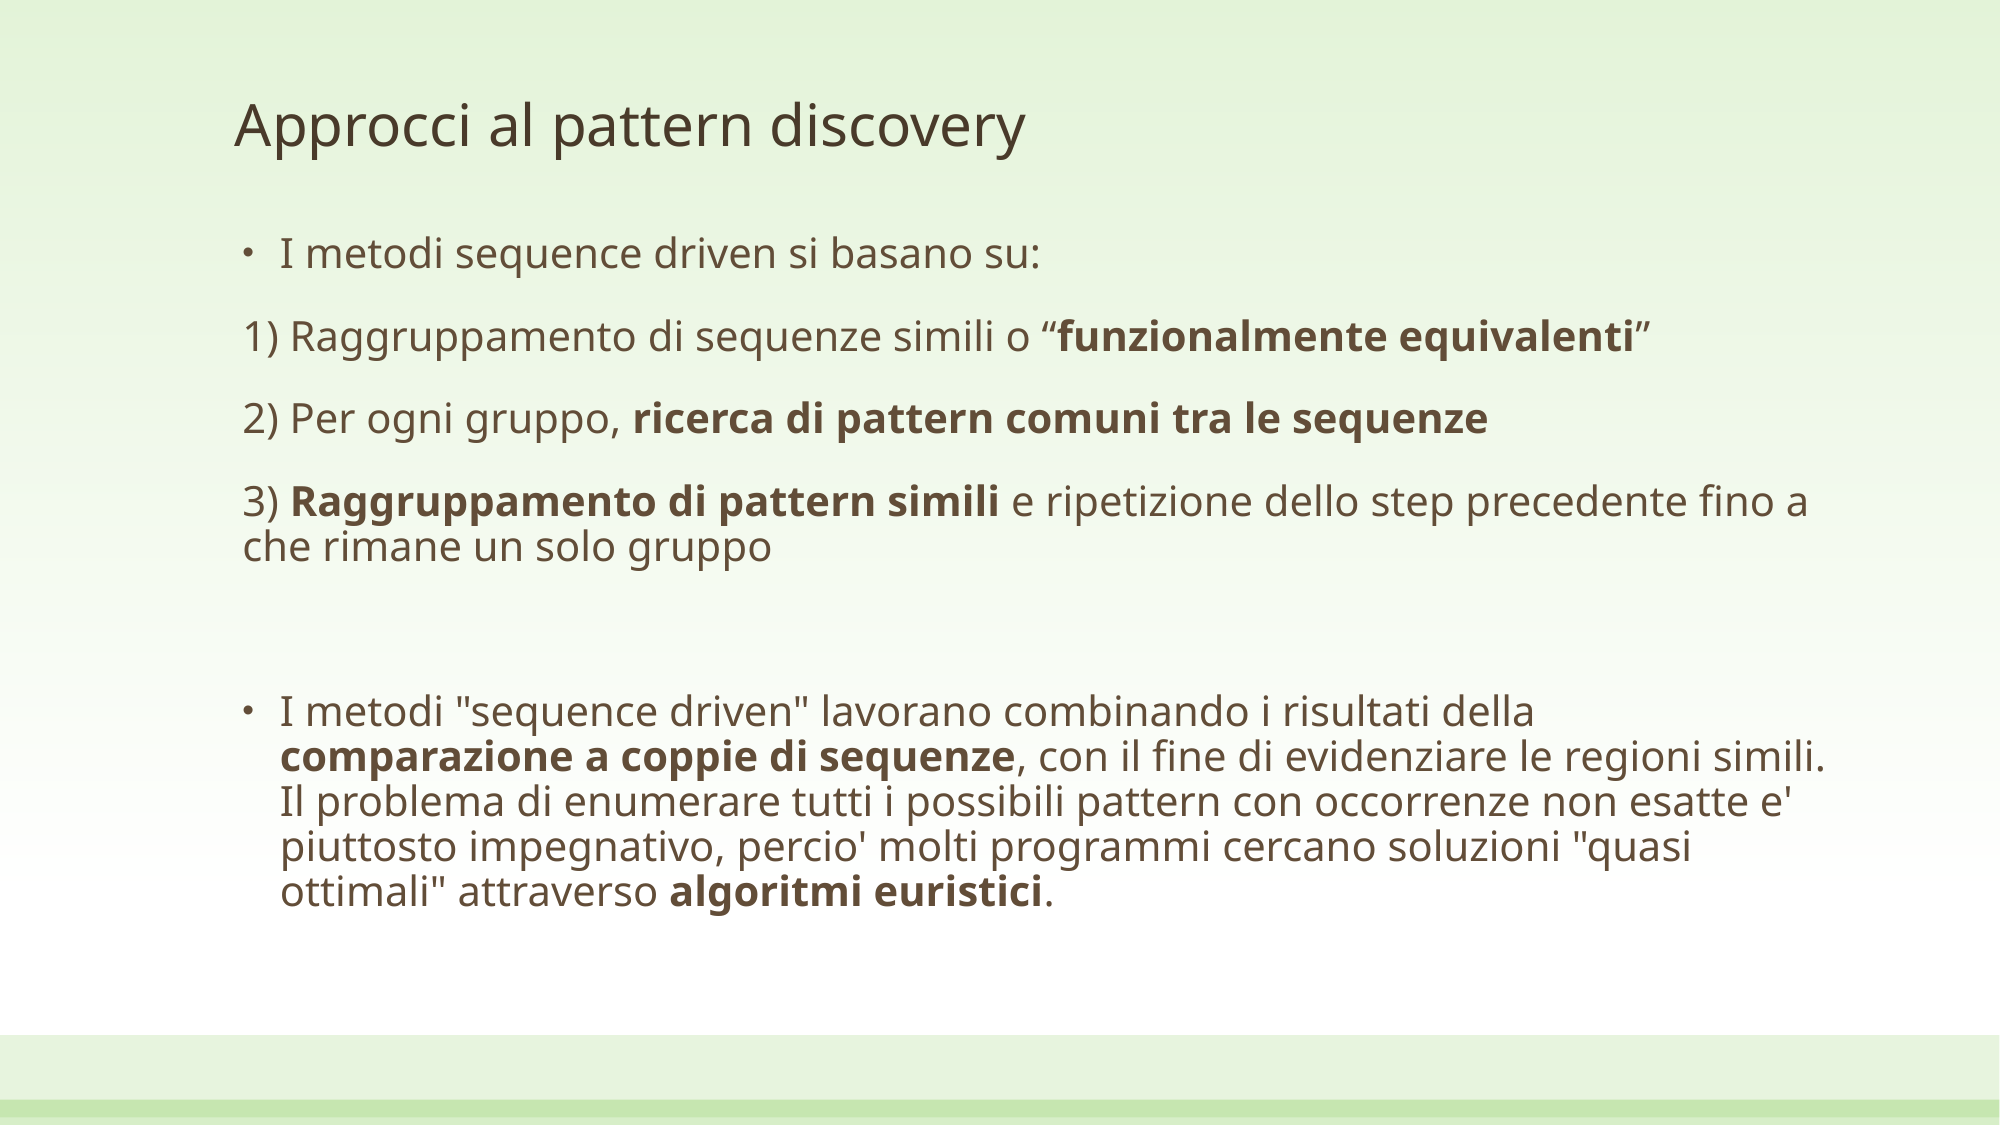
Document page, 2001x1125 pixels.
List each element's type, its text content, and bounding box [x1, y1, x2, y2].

title Approcci al pattern discovery [219, 71, 1780, 167]
list I metodi sequence driven si basano su: 1) Raggruppamento di sequenze simili o “funzionalmente equivalenti” 2) Per ogni gruppo, ricerca di pattern comuni tra le sequenze 3) Raggruppamento di pattern simili e ripetizione dello step precedente fino a che rimane un solo gruppo I metodi "sequence driven" lavorano combinando i risultati della comparazione a coppie di sequenze, con il fine di evidenziare le regioni simili. Il problema di enumerare tutti i possibili pattern con occorrenze non esatte e' piuttosto impegnativo, percio' molti programmi cercano soluzioni "quasi ottimali" attraverso algoritmi euristici. [219, 224, 1846, 1020]
